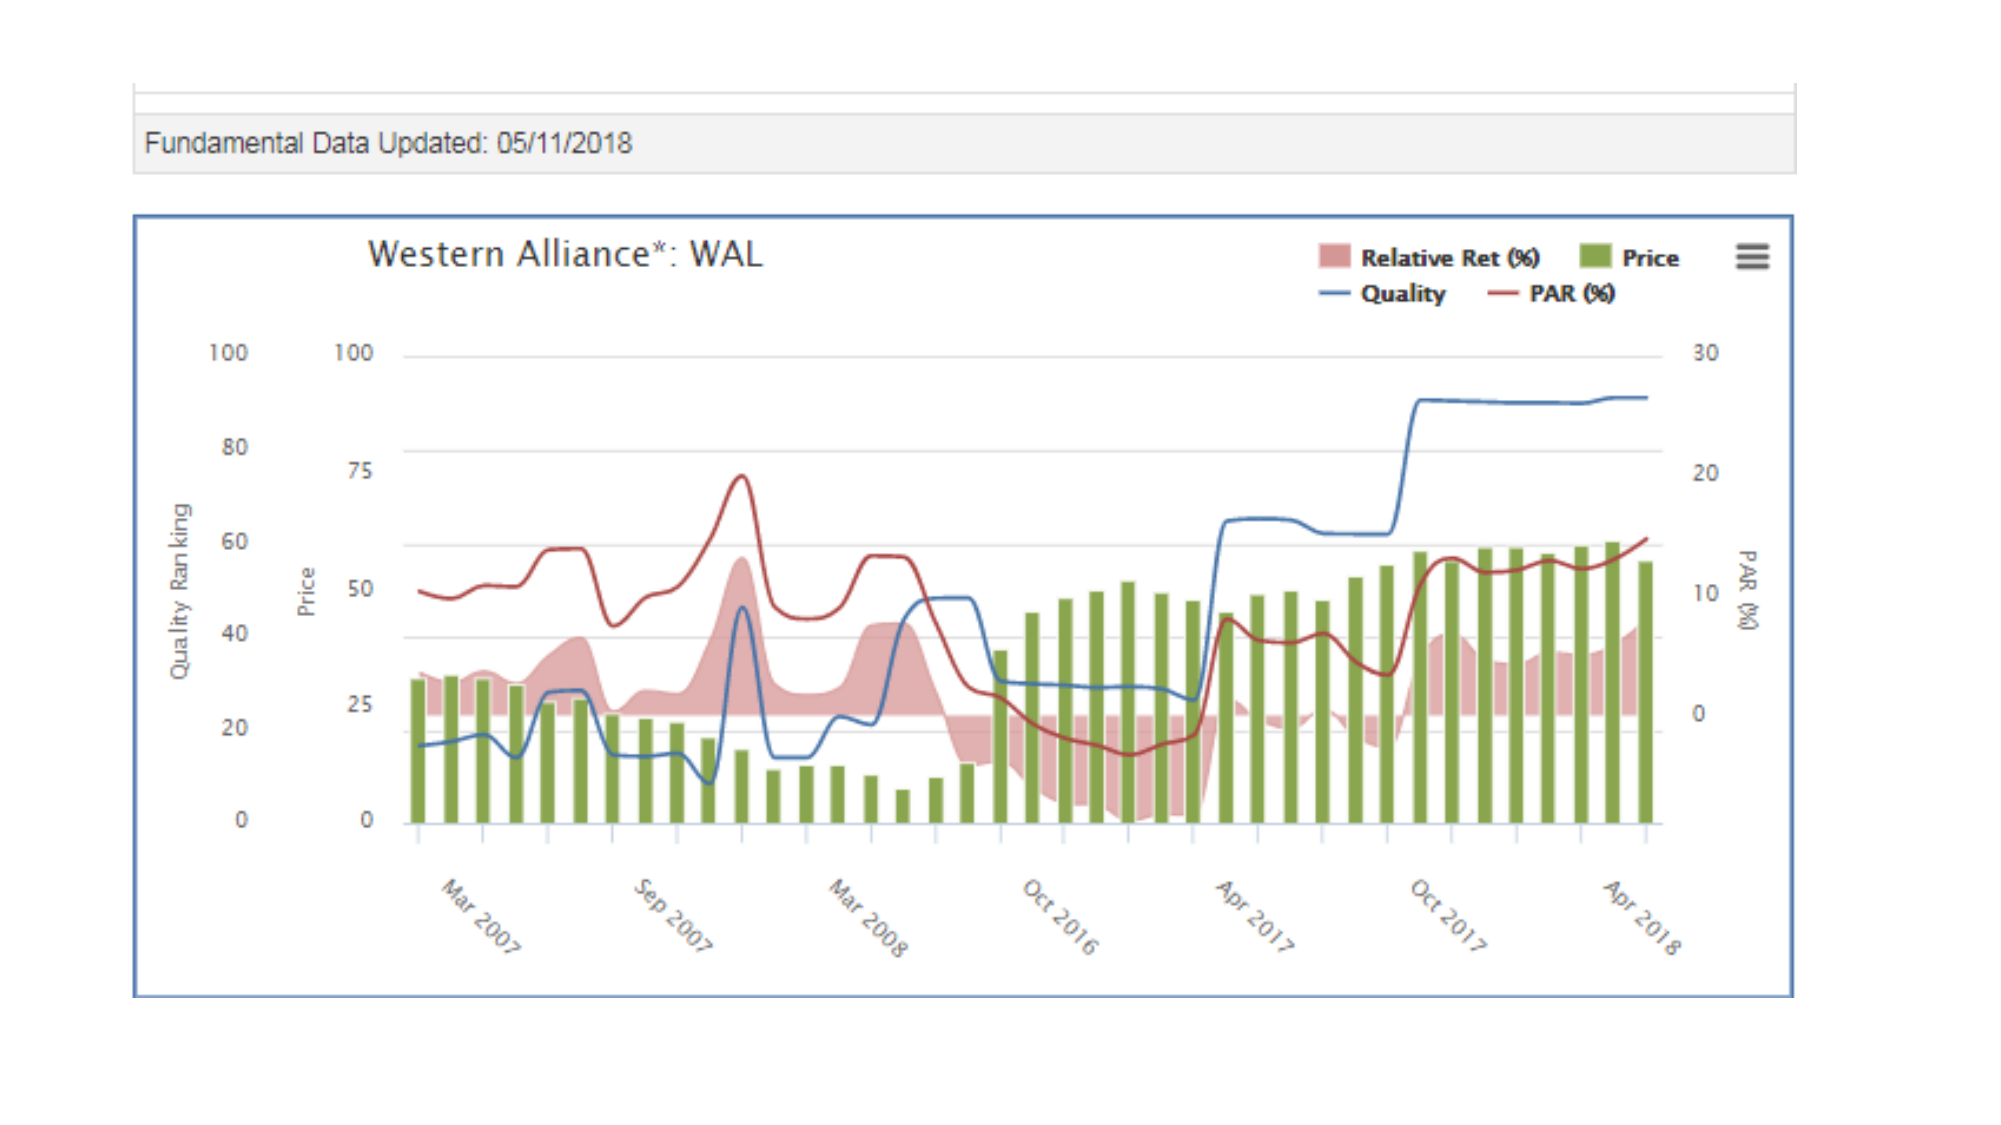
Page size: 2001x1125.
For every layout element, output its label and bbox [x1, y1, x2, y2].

picture [124, 83, 1797, 998]
